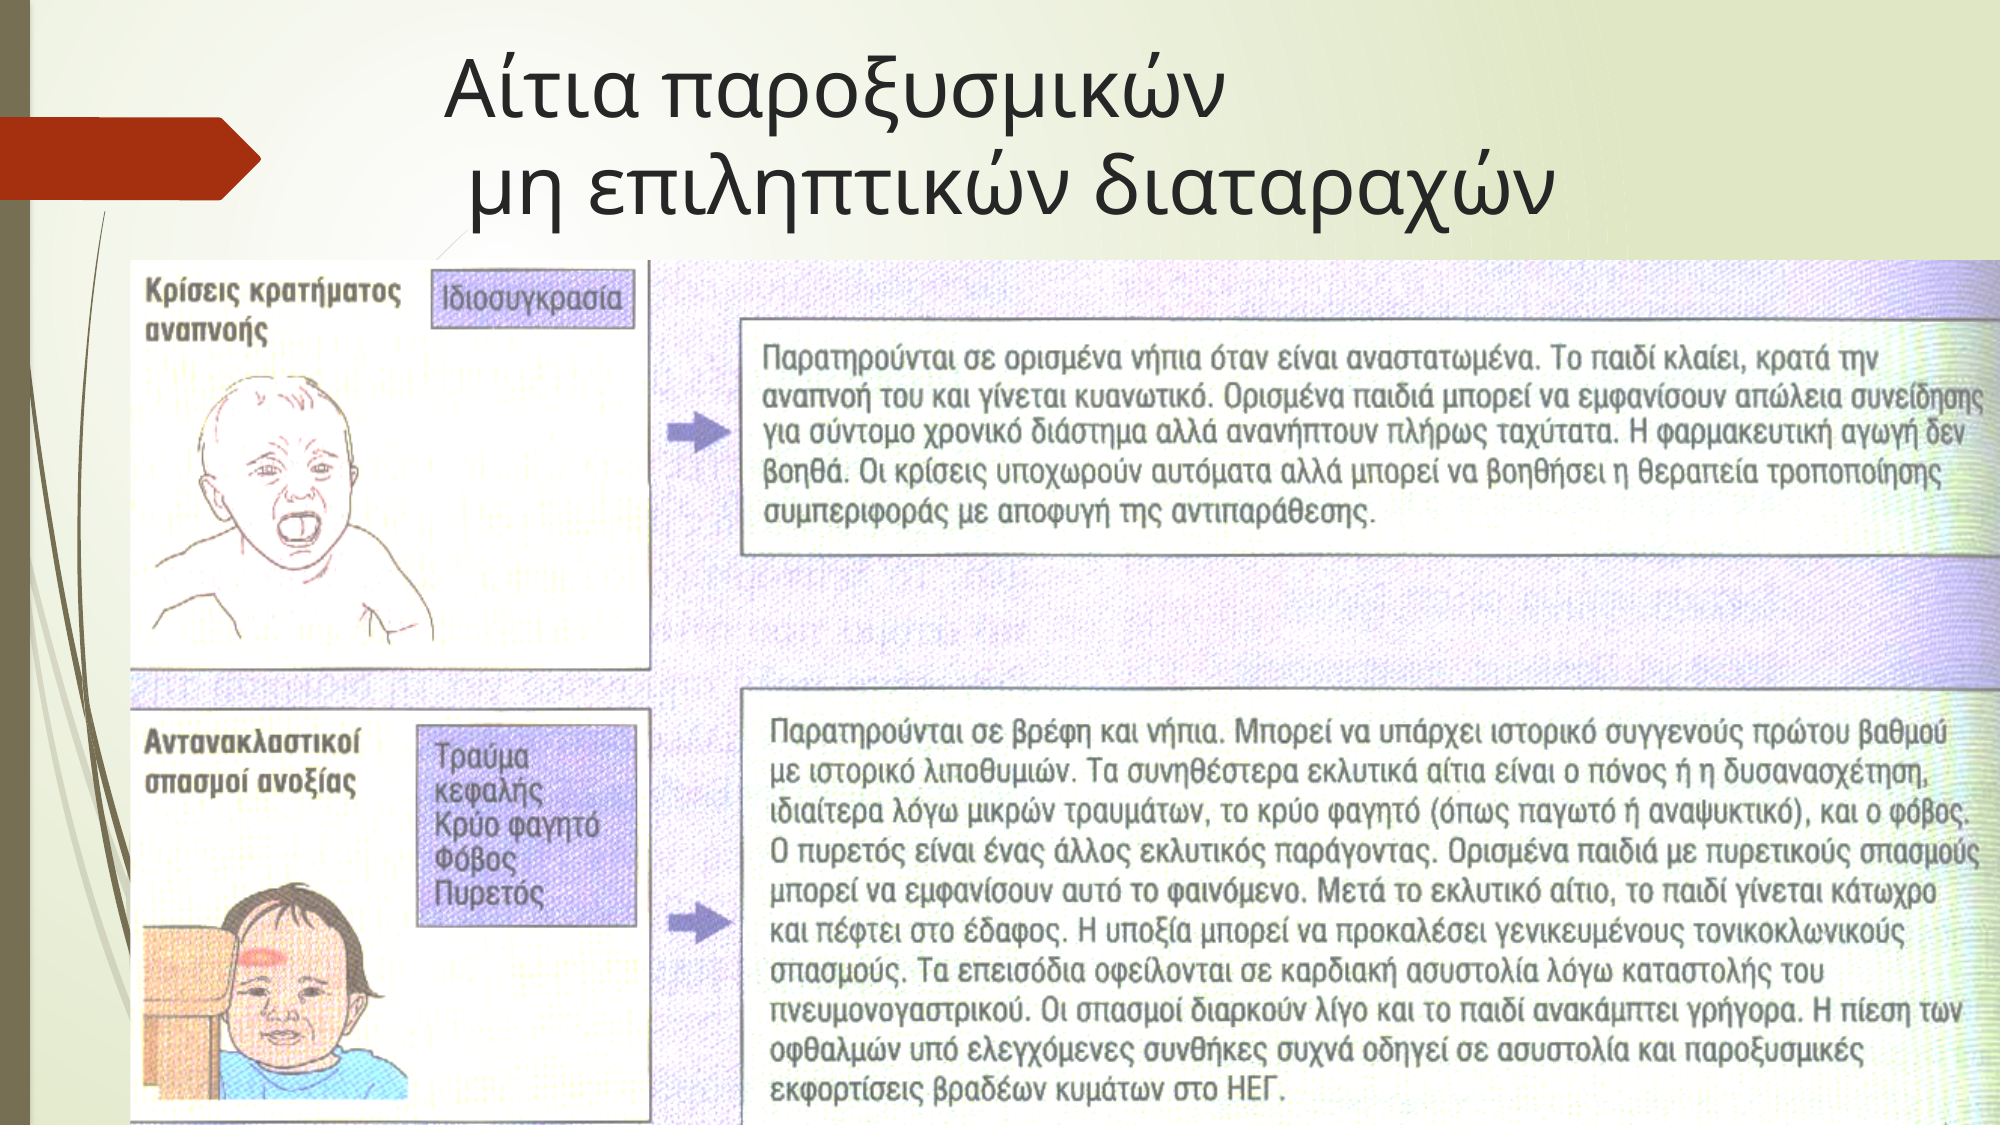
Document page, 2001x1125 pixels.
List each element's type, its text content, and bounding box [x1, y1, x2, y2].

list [130, 259, 2000, 1125]
title Αίτια παροξυσμικών μη επιληπτικών διαταραχών [429, 29, 1892, 240]
